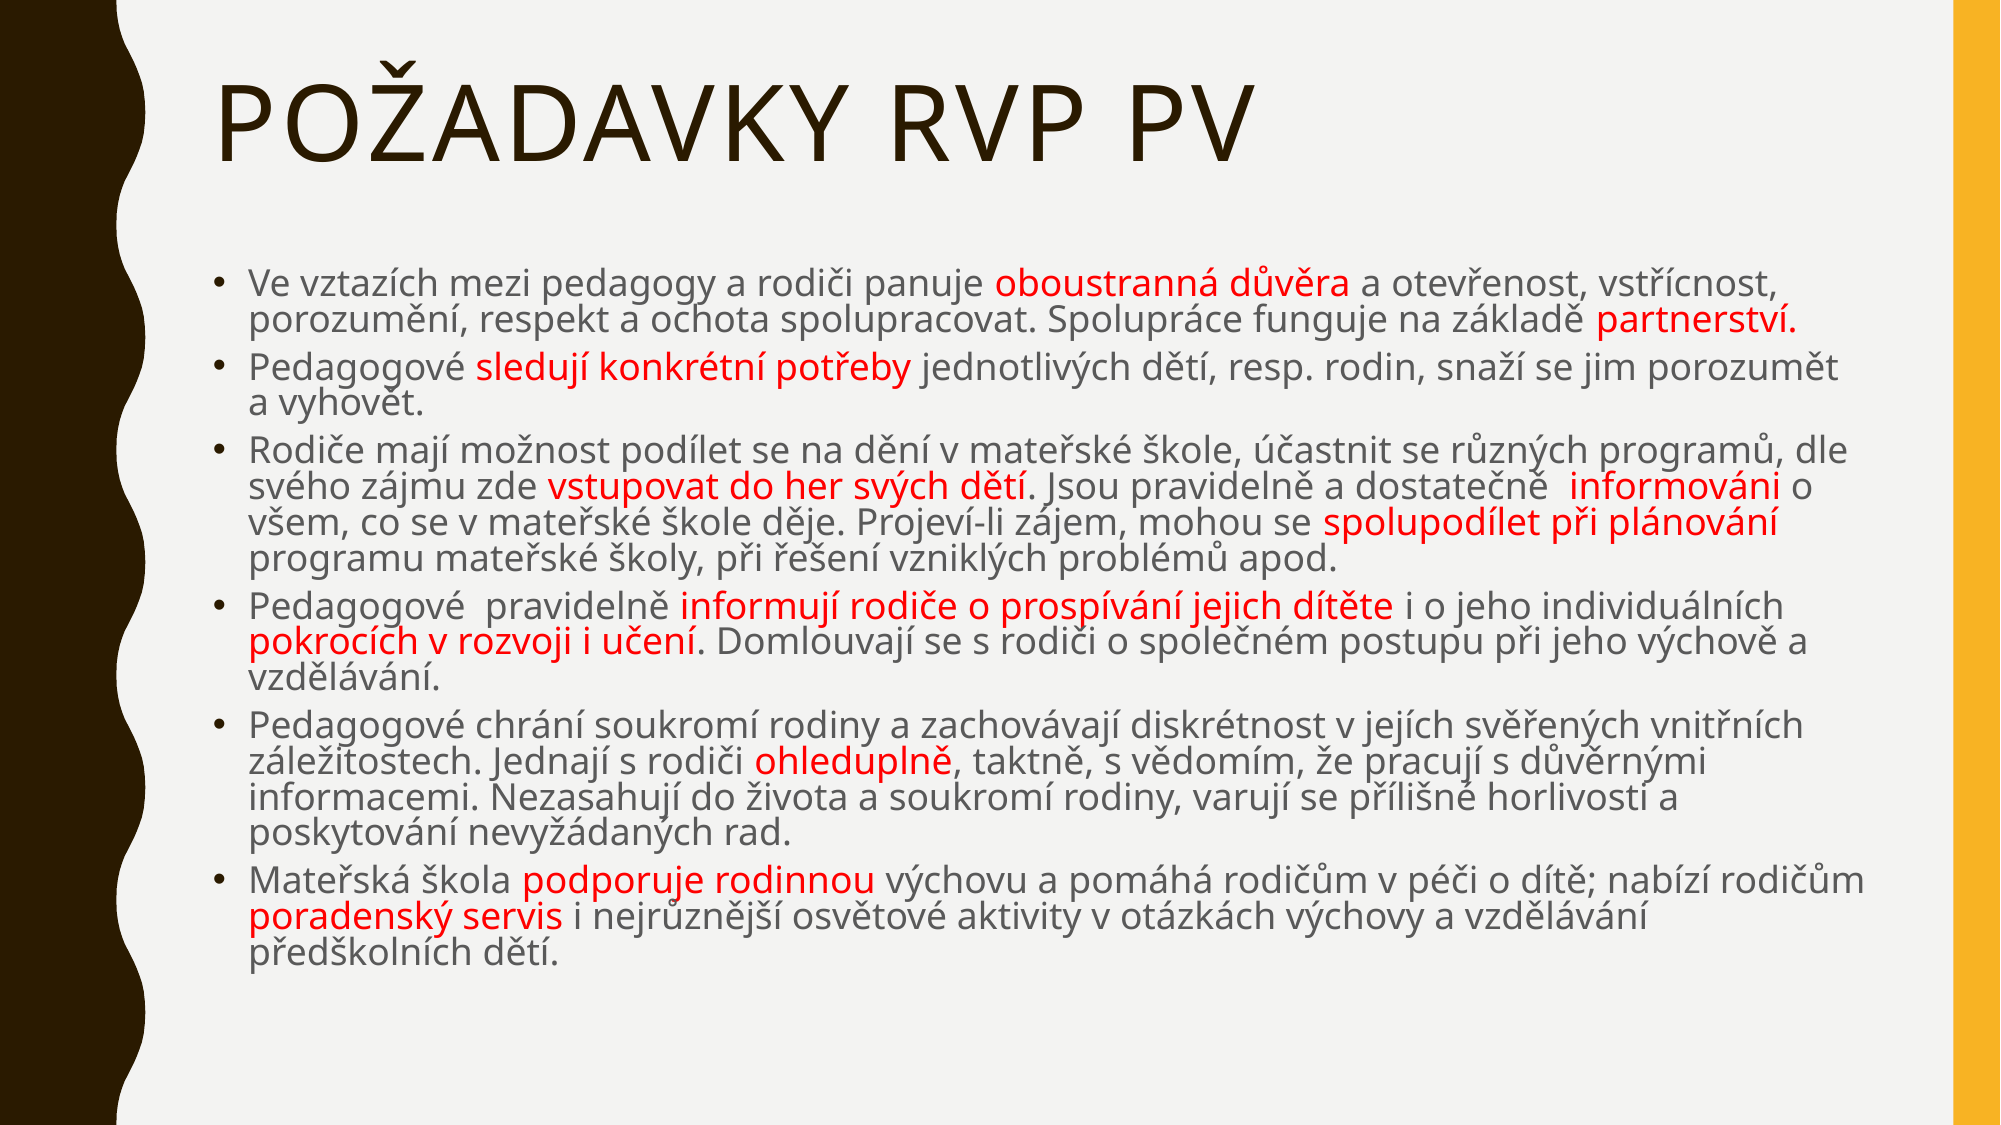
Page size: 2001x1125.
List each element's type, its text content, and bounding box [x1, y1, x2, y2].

title Požadavky RVP PV [204, 62, 1876, 259]
list Ve vztazích mezi pedagogy a rodiči panuje oboustranná důvěra a otevřenost, vstřícnost, porozumění, respekt a ochota spolupracovat. Spolupráce funguje na základě partnerství. Pedagogové sledují konkrétní potřeby jednotlivých dětí, resp. rodin, snaží se jim porozumět a vyhovět. Rodiče mají možnost podílet se na dění v mateřské škole, účastnit se různých programů, dle svého zájmu zde vstupovat do her svých dětí. Jsou pravidelně a dostatečně informováni o všem, co se v mateřské škole děje. Projeví-li zájem, mohou se spolupodílet při plánování programu mateřské školy, při řešení vzniklých problémů apod. Pedagogové pravidelně informují rodiče o prospívání jejich dítěte i o jeho individuálních pokrocích v rozvoji i učení. Domlouvají se s rodiči o společném postupu při jeho výchově a vzdělávání. Pedagogové chrání soukromí rodiny a zachovávají diskrétnost v jejích svěřených vnitřních záležitostech. Jednají s rodiči ohleduplně, taktně, s vědomím, že pracují s důvěrnými informacemi. Nezasahují do života a soukromí rodiny, varují se přílišné horlivosti a poskytování nevyžádaných rad. Mateřská škola podporuje rodinnou výchovu a pomáhá rodičům v péči o dítě; nabízí rodičům poradenský servis i nejrůznější osvětové aktivity v otázkách výchovy a vzdělávání předškolních dětí. [204, 259, 1876, 997]
